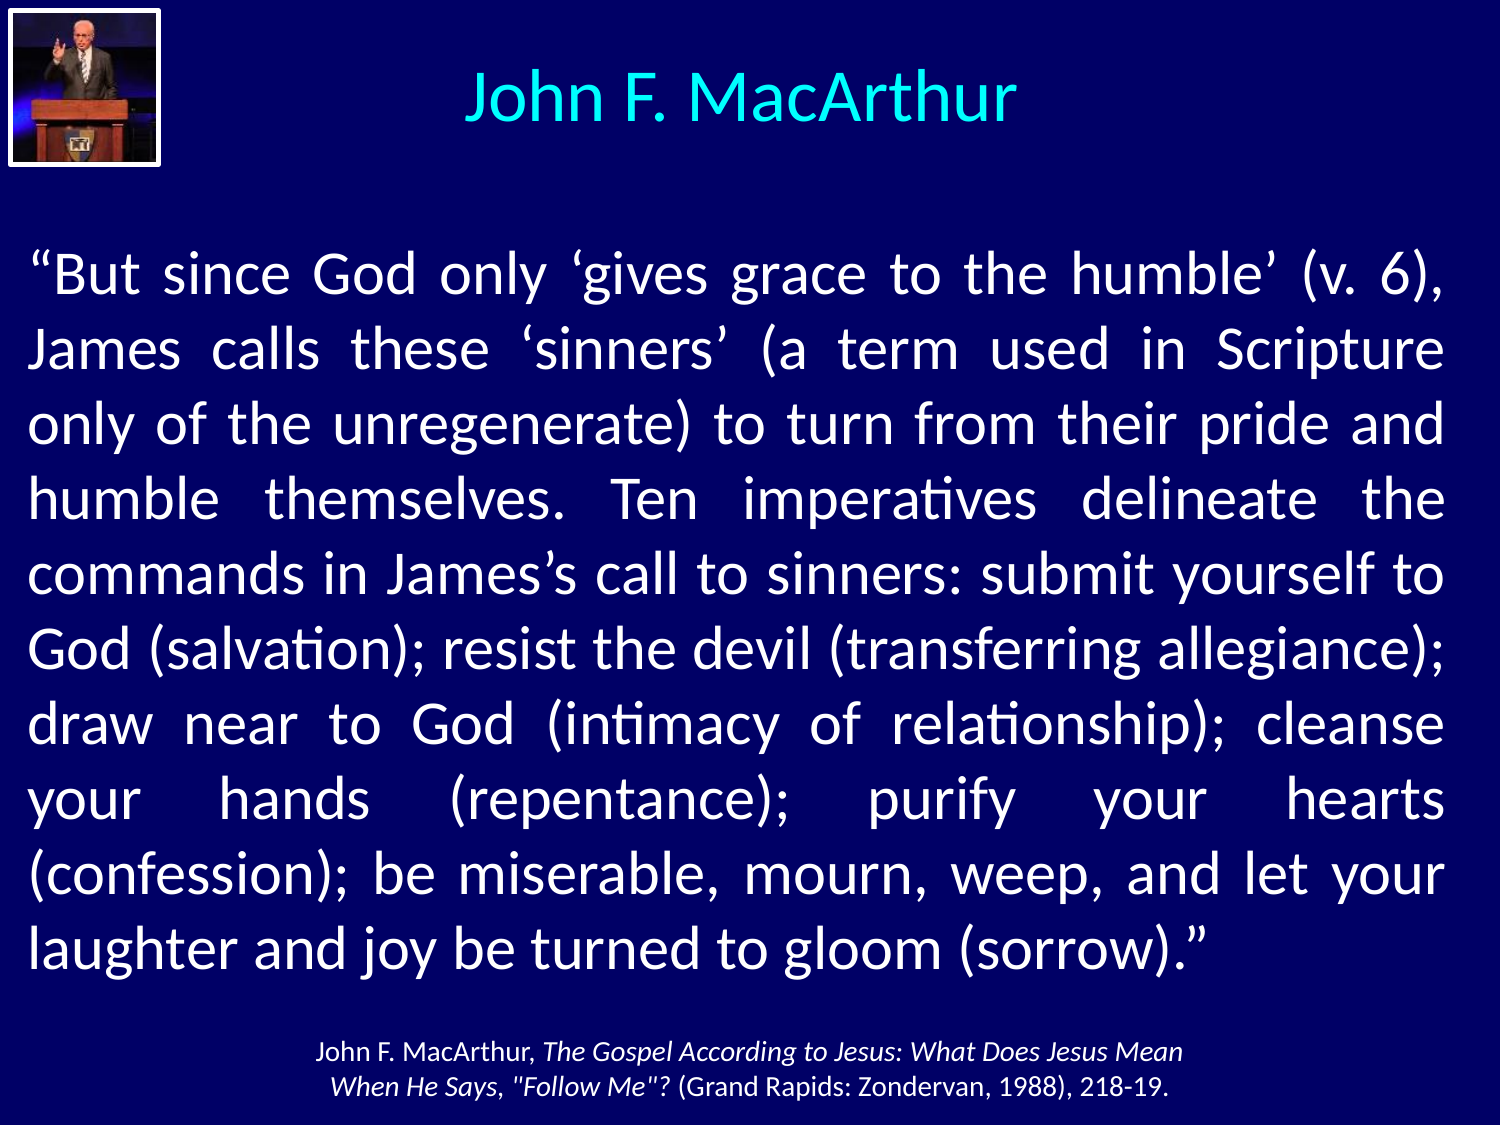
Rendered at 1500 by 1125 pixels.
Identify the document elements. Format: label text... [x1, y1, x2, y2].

text_box John F. MacArthur, The Gospel According to Jesus: What Does Jesus Mean When He Says, "Follow Me"? (Grand Rapids: Zondervan, 1988), 218-19. [285, 1024, 1215, 1110]
text_box John F. MacArthur [249, 39, 1250, 190]
picture [12, 12, 157, 163]
text_box “But since God only ‘gives grace to the humble’ (v. 6), James calls these ‘sinners’ (a term used in Scripture only of the unregenerate) to turn from their pride and humble themselves. Ten imperatives delineate the commands in James’s call to sinners: submit yourself to God (salvation); resist the devil (transferring allegiance); draw near to God (intimacy of relationship); cleanse your hands (repentance); purify your hearts (confession); be miserable, mourn, weep, and let your laughter and joy be turned to gloom (sorrow).” [12, 224, 1463, 990]
